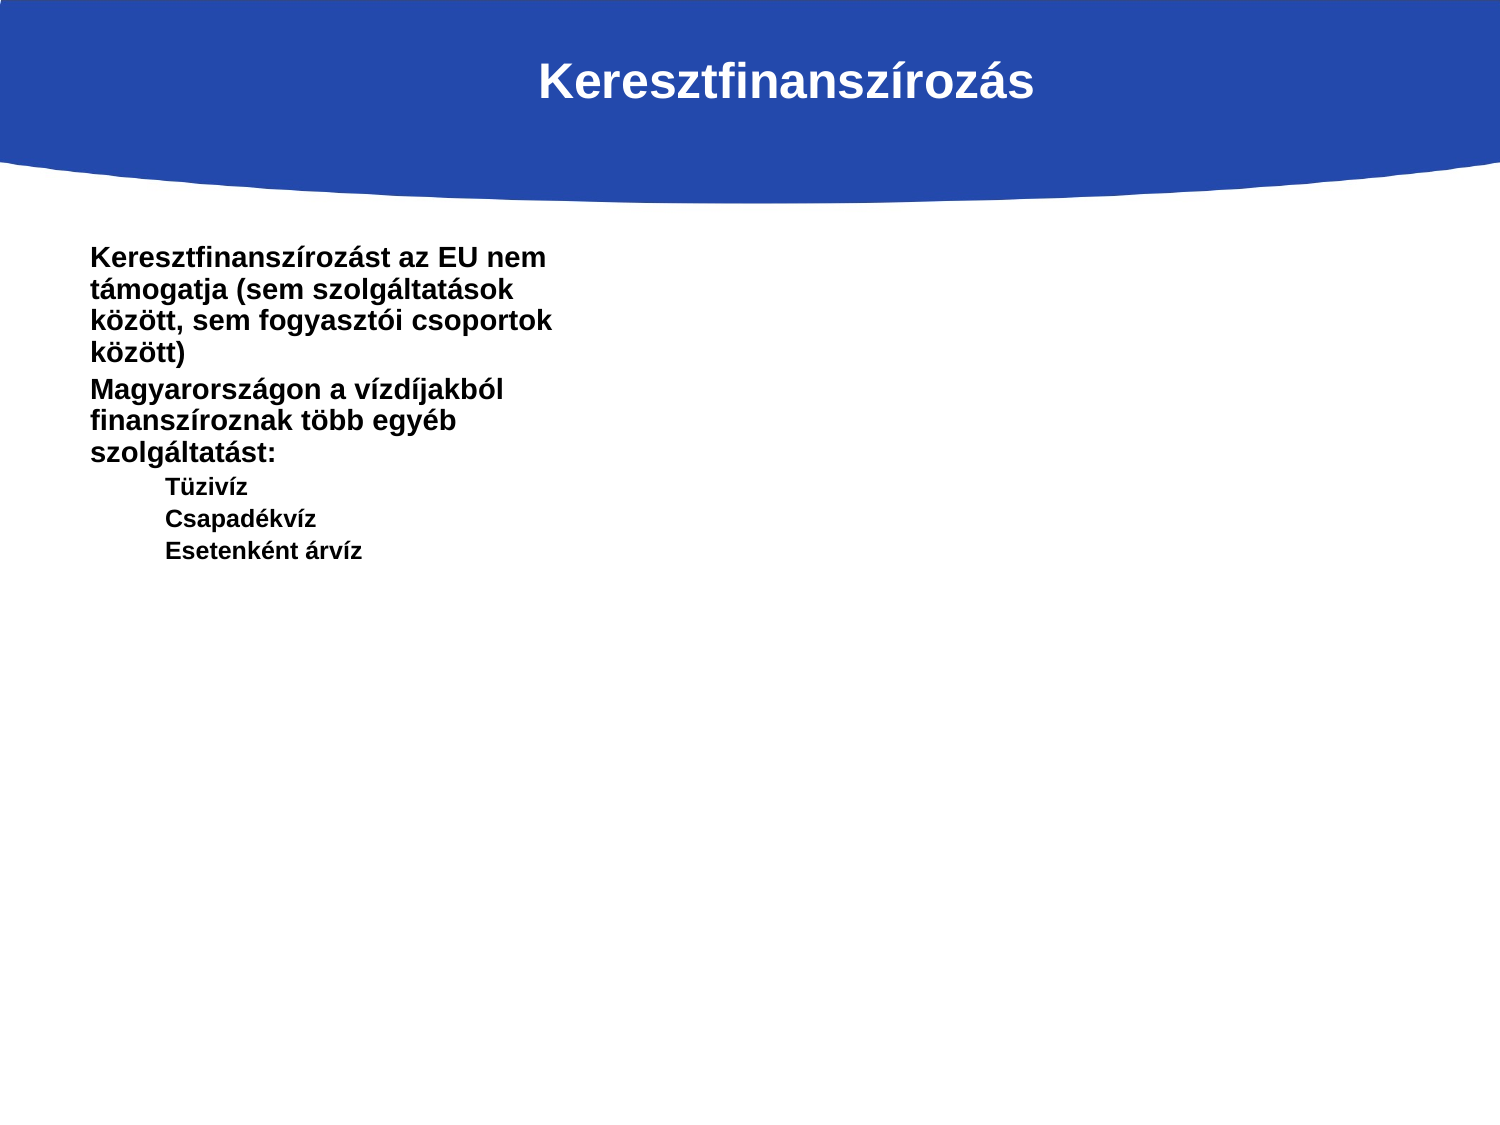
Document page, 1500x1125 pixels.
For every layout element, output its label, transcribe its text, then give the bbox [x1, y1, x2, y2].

picture [0, 0, 1500, 1125]
title Keresztfinanszírozás [73, 7, 1500, 149]
list Keresztfinanszírozást az EU nem támogatja (sem szolgáltatások között, sem fogyasztói csoportok között) Magyarországon a vízdíjakból finanszíroznak több egyéb szolgáltatást: Tüzivíz Csapadékvíz Esetenként árvíz [74, 235, 569, 1006]
